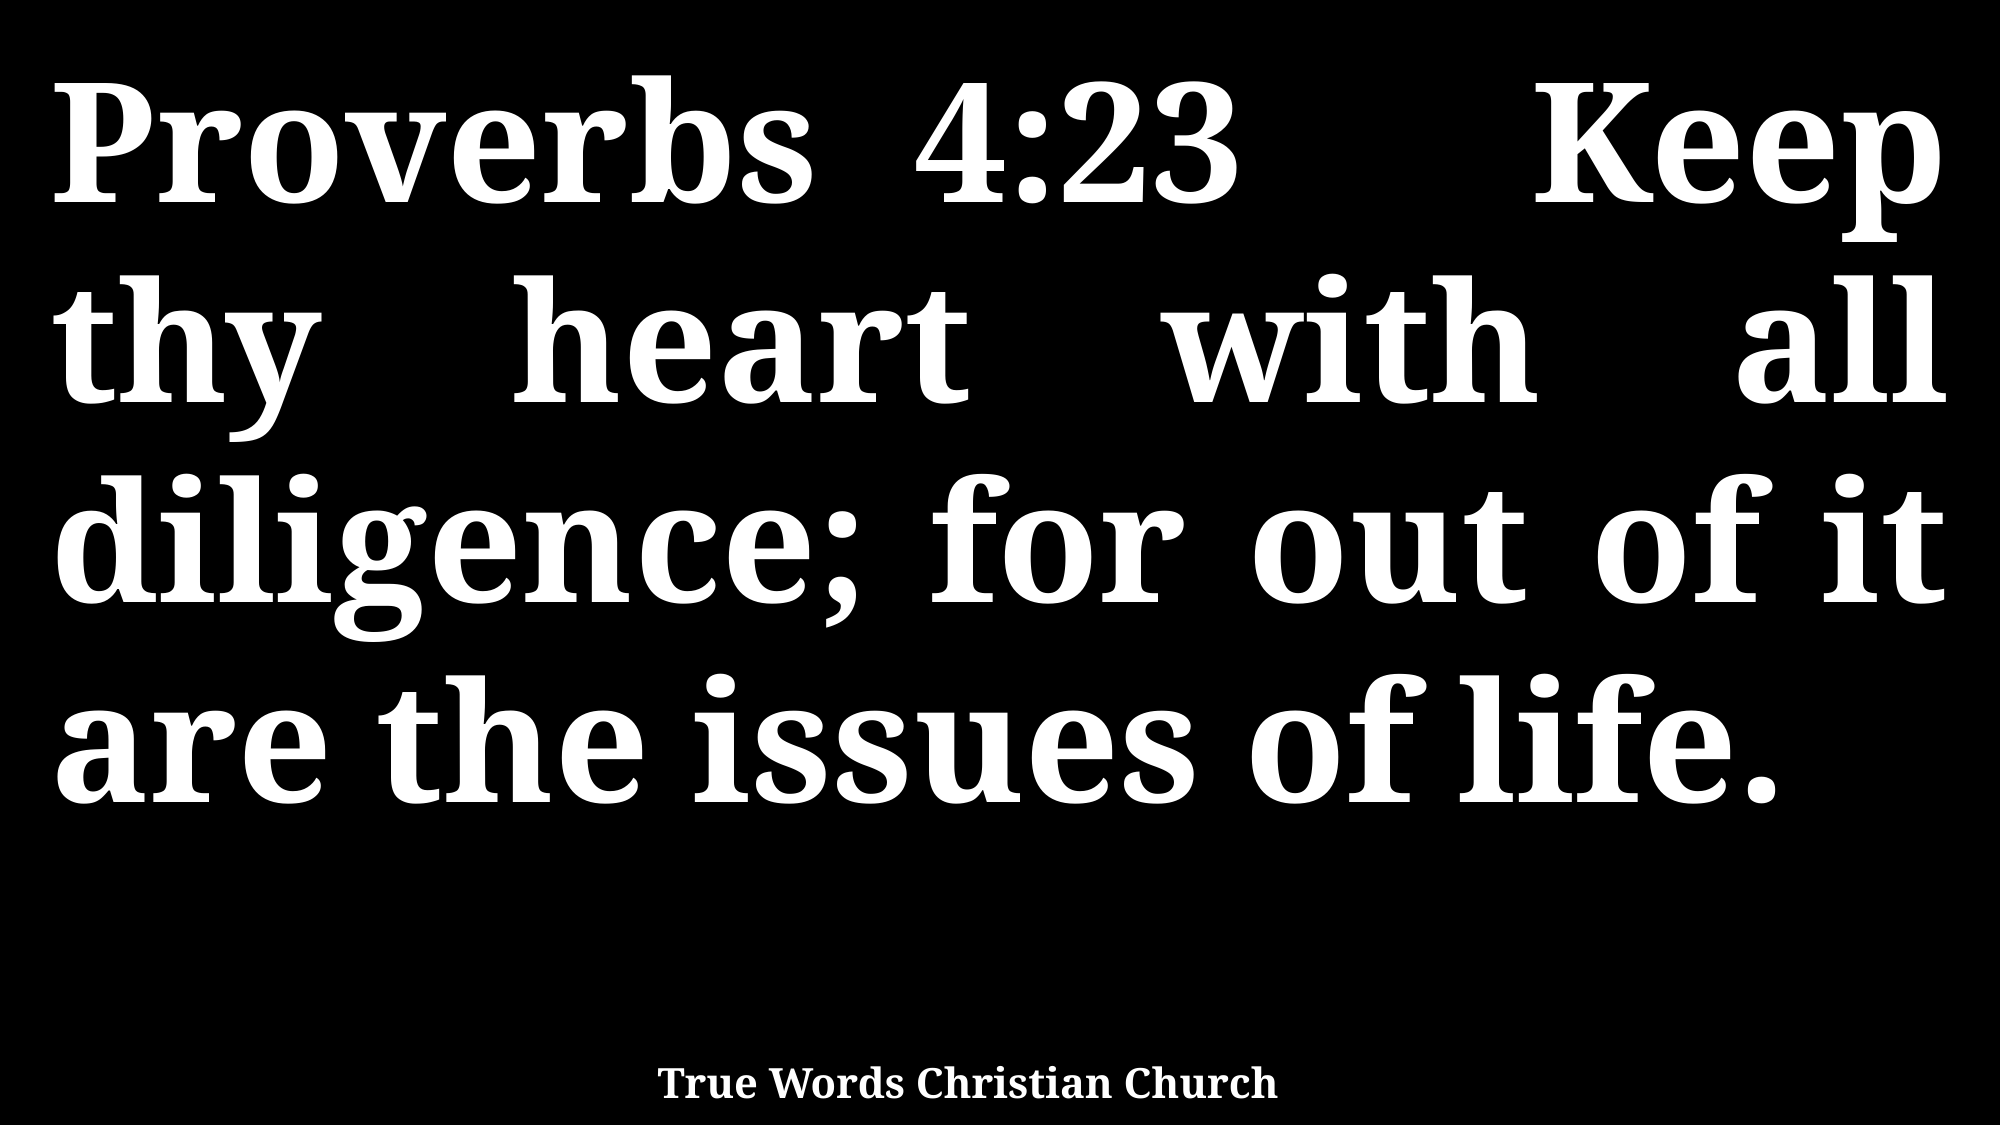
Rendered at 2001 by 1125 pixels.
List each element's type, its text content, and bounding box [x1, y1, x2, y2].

text_box True Words Christian Church [642, 1049, 1294, 1114]
text_box Proverbs 4:23 Keep thy heart with all diligence; for out of it are the issues of life. [35, 28, 1965, 843]
